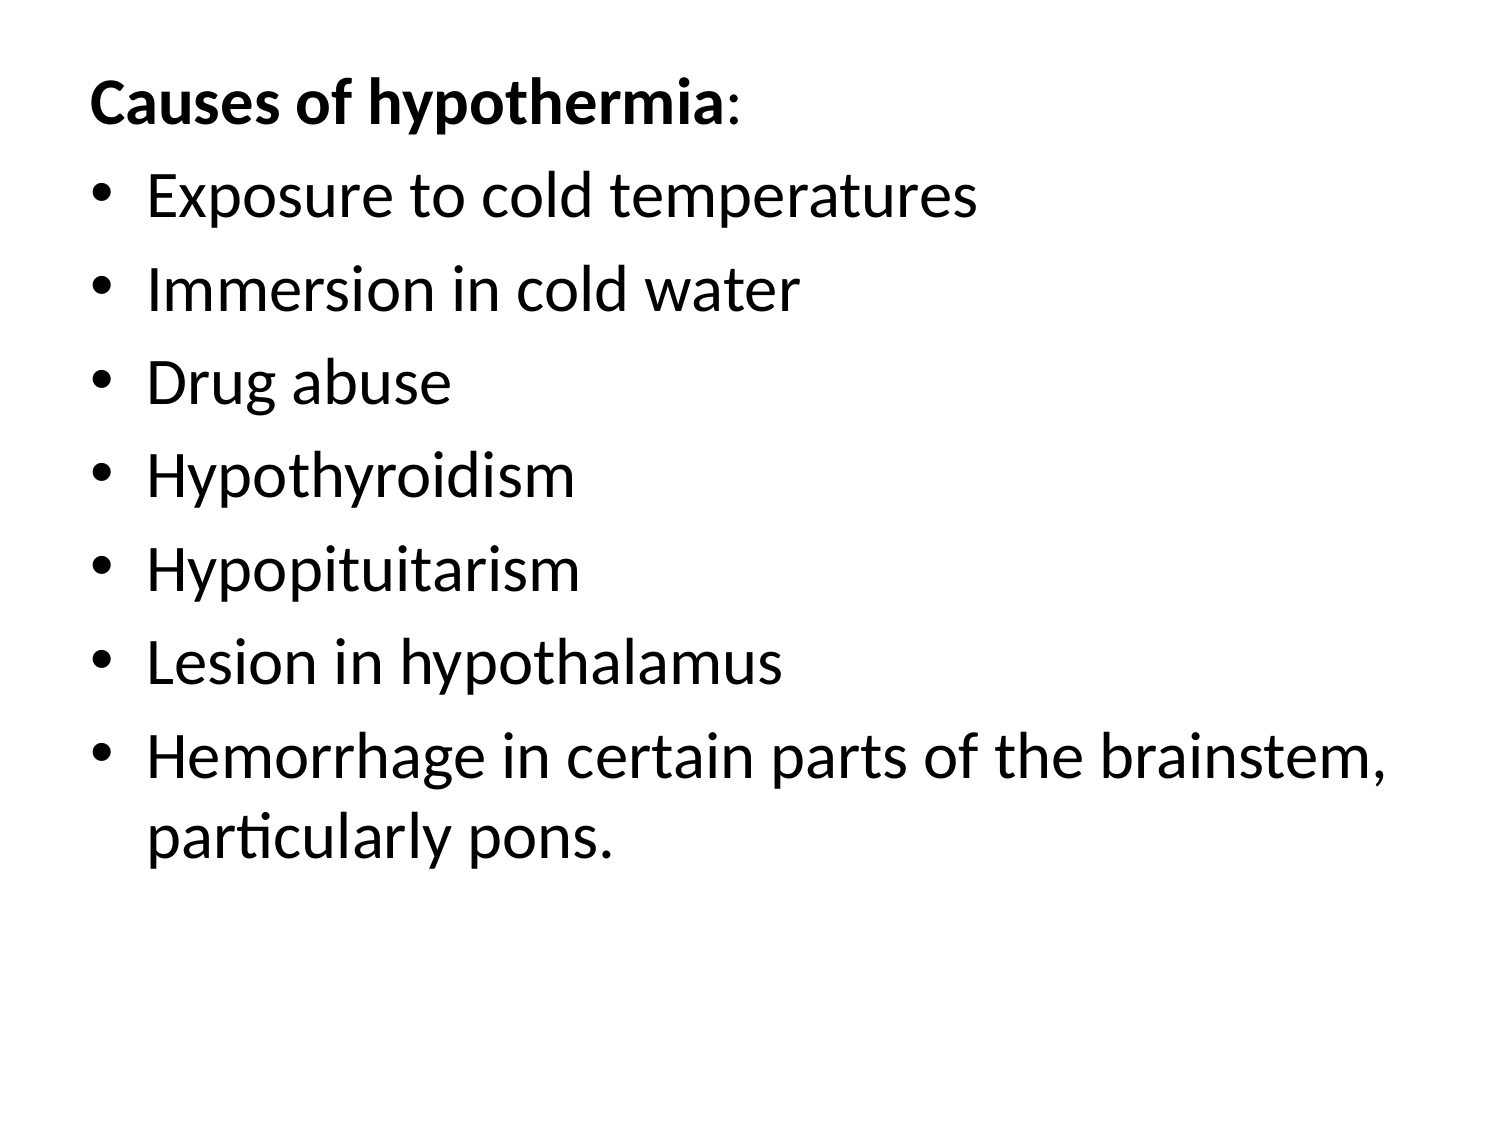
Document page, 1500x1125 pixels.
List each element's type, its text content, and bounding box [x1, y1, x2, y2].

list Causes of hypothermia: Exposure to cold temperatures Immersion in cold water Drug abuse Hypothyroidism Hypopituitarism Lesion in hypothalamus Hemorrhage in certain parts of the brainstem, particularly pons. [75, 50, 1425, 1005]
